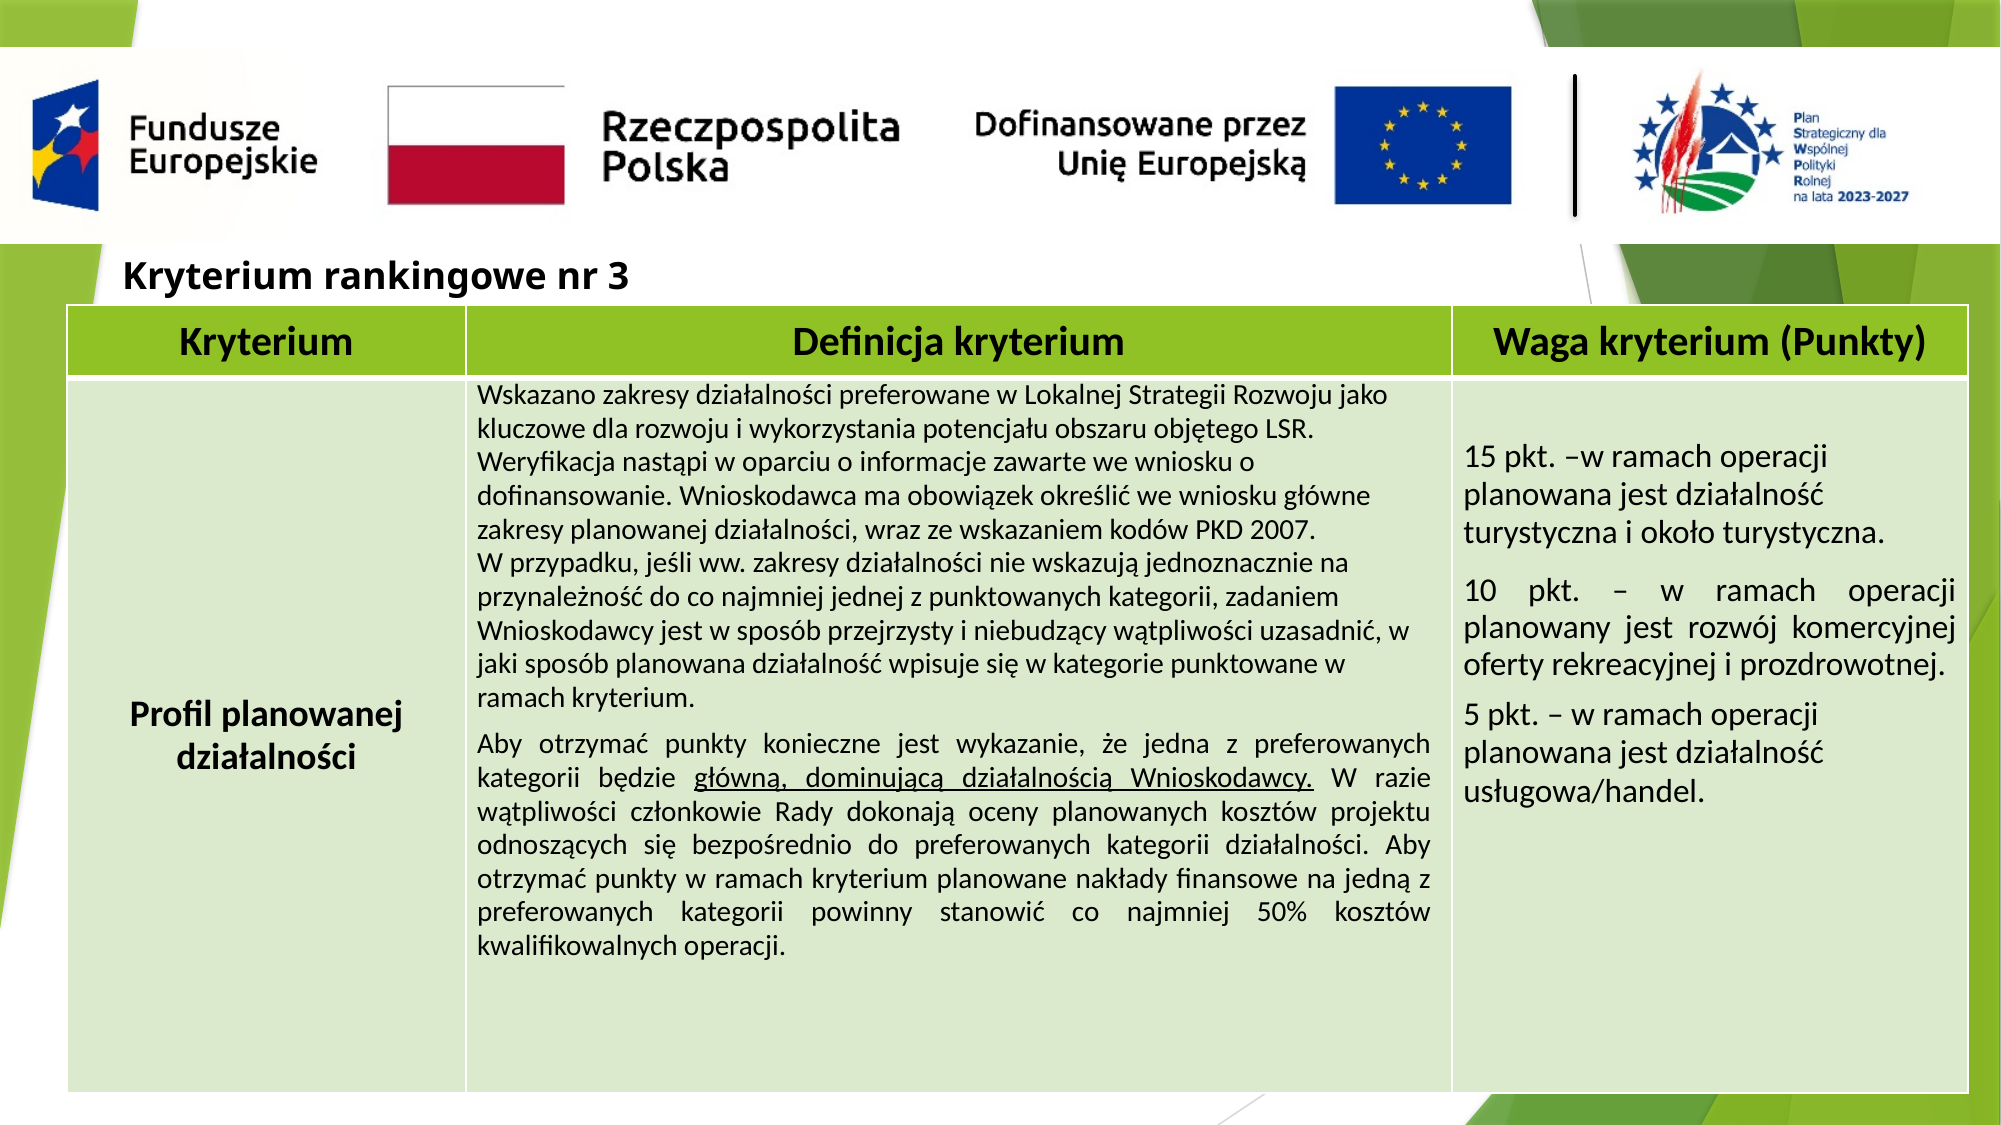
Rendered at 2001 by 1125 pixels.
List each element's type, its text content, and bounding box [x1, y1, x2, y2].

text_box Kryterium rankingowe nr 3 [107, 253, 1041, 305]
table_cell Wskazano zakresy działalności preferowane w Lokalnej Strategii Rozwoju jako kluczowe dla rozwoju i wykorzystania potencjału obszaru objętego LSR. Weryfikacja nastąpi w oparciu o informacje zawarte we wniosku o dofinansowanie. Wnioskodawca ma obowiązek określić we wniosku główne zakresy planowanej działalności, wraz ze wskazaniem kodów PKD 2007. W przypadku, jeśli ww. zakresy działalności nie wskazują jednoznacznie na przynależność do co najmniej jednej z punktowanych kategorii, zadaniem Wnioskodawcy jest w sposób przejrzysty i niebudzący wątpliwości uzasadnić, w jaki sposób planowana działalność wpisuje się w kategorie punktowane w ramach kryterium. Aby otrzymać punkty konieczne jest wykazanie, że jedna z preferowanych kategorii będzie główną, dominującą działalnością Wnioskodawcy. W razie wątpliwości członkowie Rady dokonają oceny planowanych kosztów projektu odnoszących się bezpośrednio do preferowanych kategorii działalności. Aby otrzymać punkty w ramach kryterium planowane nakłady finansowe na jedną z preferowanych kategorii powinny stanowić co najmniej 50% kosztów kwalifikowalnych operacji. [467, 381, 1451, 1092]
table_header Definicja kryterium [467, 306, 1451, 375]
picture [0, 46, 2000, 245]
table_cell Profil planowanej działalności [68, 381, 465, 1092]
table_header Kryterium [68, 306, 465, 375]
table_cell 15 pkt. –w ramach operacji planowana jest działalność turystyczna i około turystyczna. 10 pkt. – w ramach operacji planowany jest rozwój komercyjnej oferty rekreacyjnej i prozdrowotnej. 5 pkt. – w ramach operacji planowana jest działalność usługowa/handel. [1453, 381, 1967, 1092]
table_header Waga kryterium (Punkty) [1453, 306, 1967, 375]
